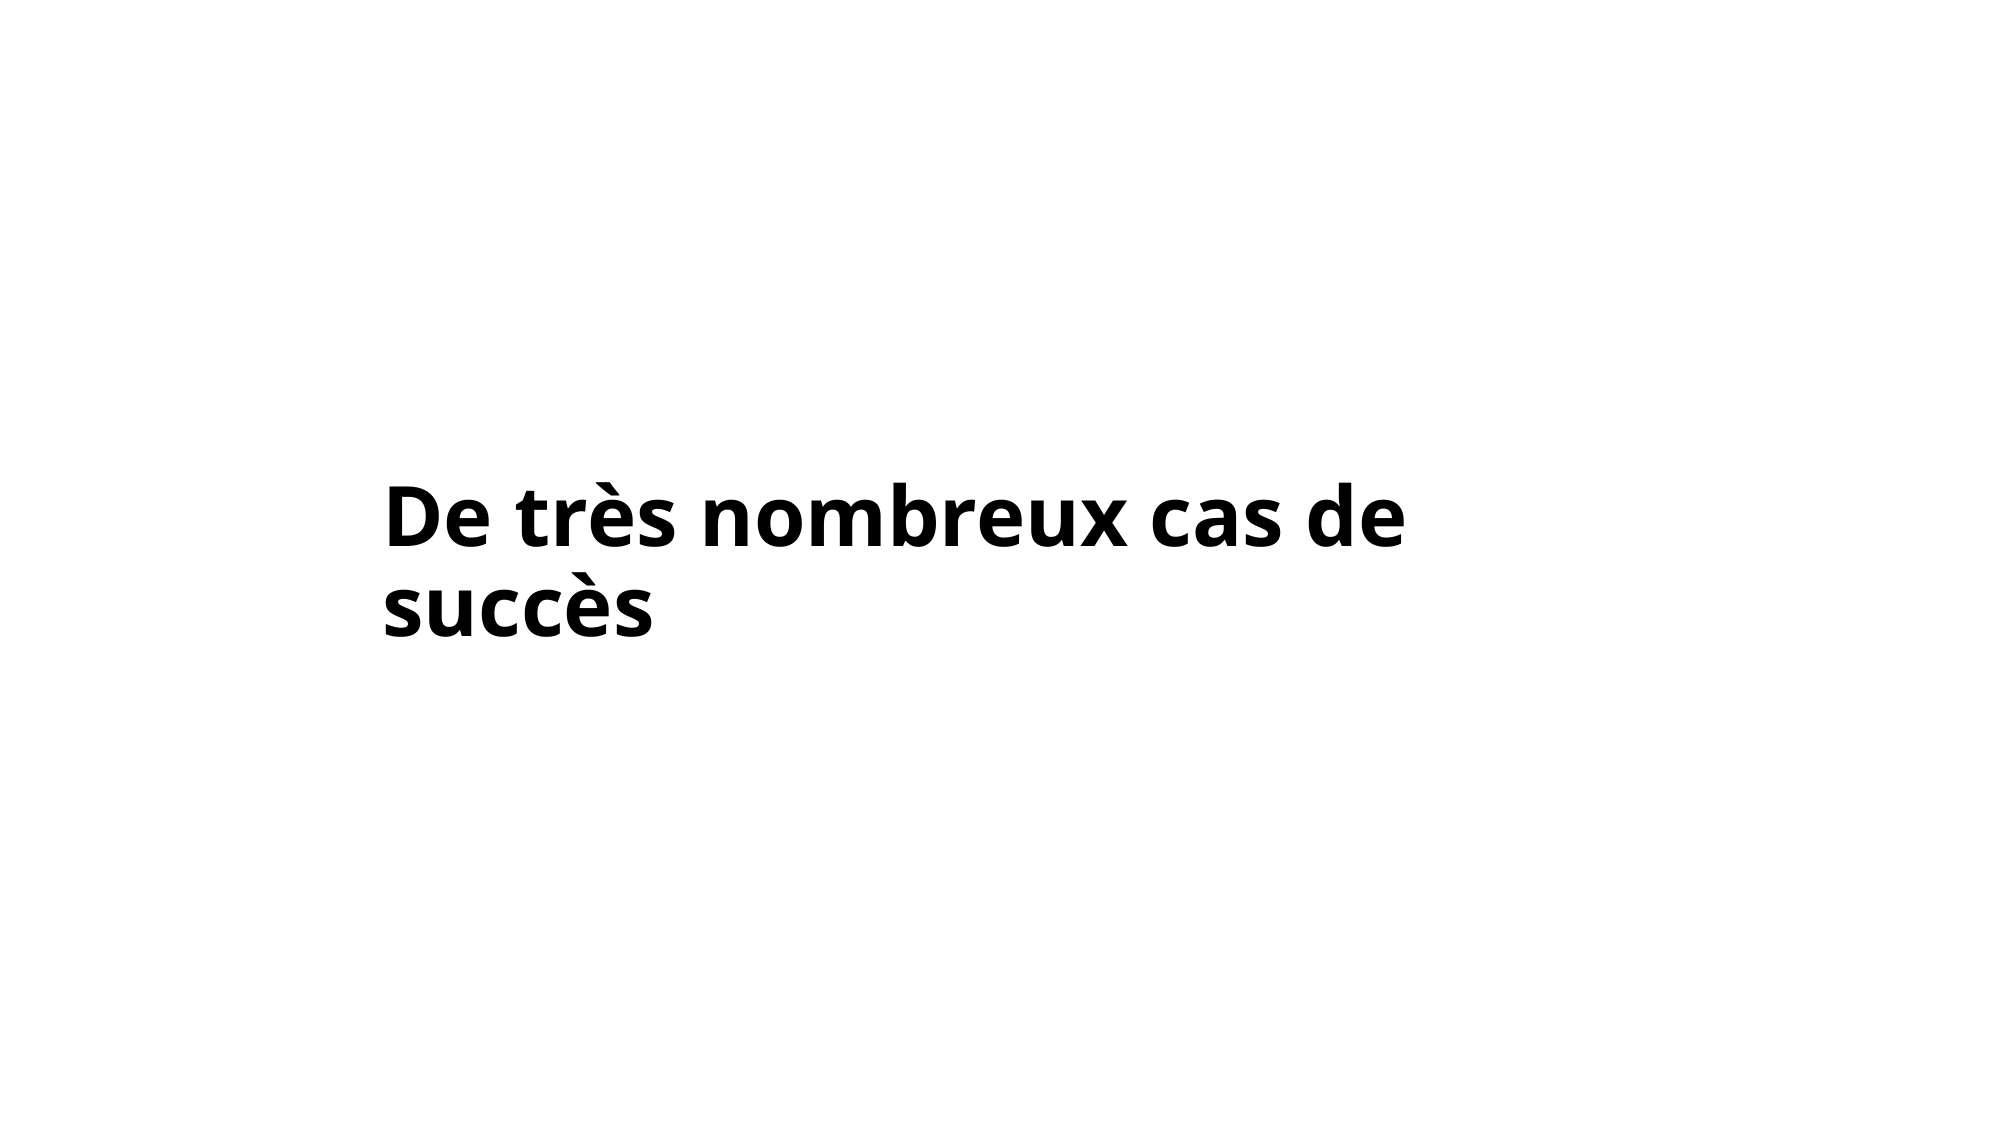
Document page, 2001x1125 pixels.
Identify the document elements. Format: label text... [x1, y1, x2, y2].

title De très nombreux cas de succès [367, 457, 1643, 672]
